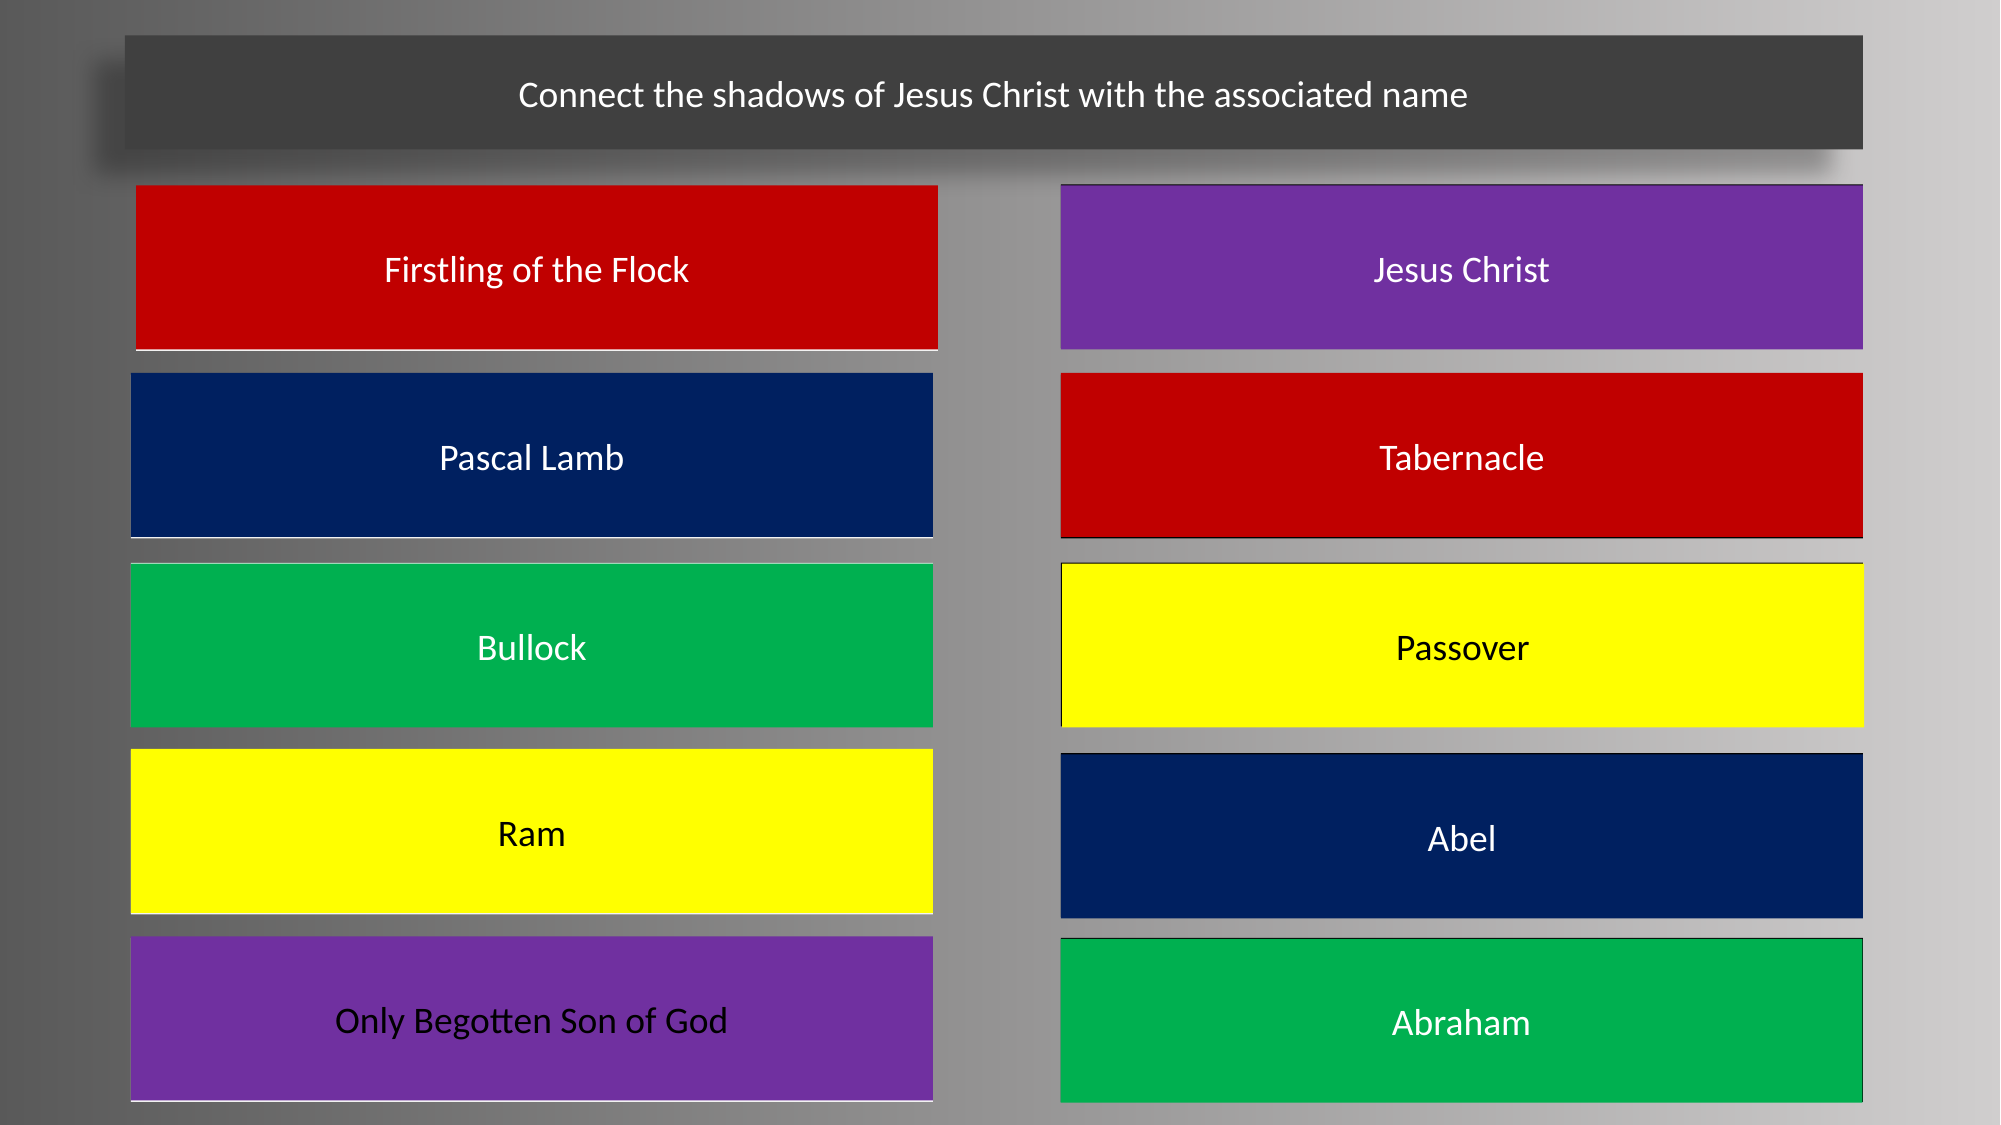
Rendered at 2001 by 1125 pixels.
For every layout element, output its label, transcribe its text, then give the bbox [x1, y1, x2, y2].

text_box Tabernacle [1060, 372, 1864, 538]
text_box Connect the shadows of Jesus Christ with the associated name [124, 34, 1864, 150]
text_box Abel [1060, 753, 1864, 919]
text_box Bullock [130, 562, 934, 728]
text_box Only Begotten Son of God [130, 935, 934, 1101]
text_box Ram [130, 748, 934, 914]
text_box Jesus Christ [1060, 184, 1864, 350]
text_box Passover [1061, 562, 1865, 728]
text_box Pascal Lamb [130, 372, 934, 538]
text_box Firstling of the Flock [135, 184, 939, 350]
text_box Abraham [1059, 938, 1864, 1104]
